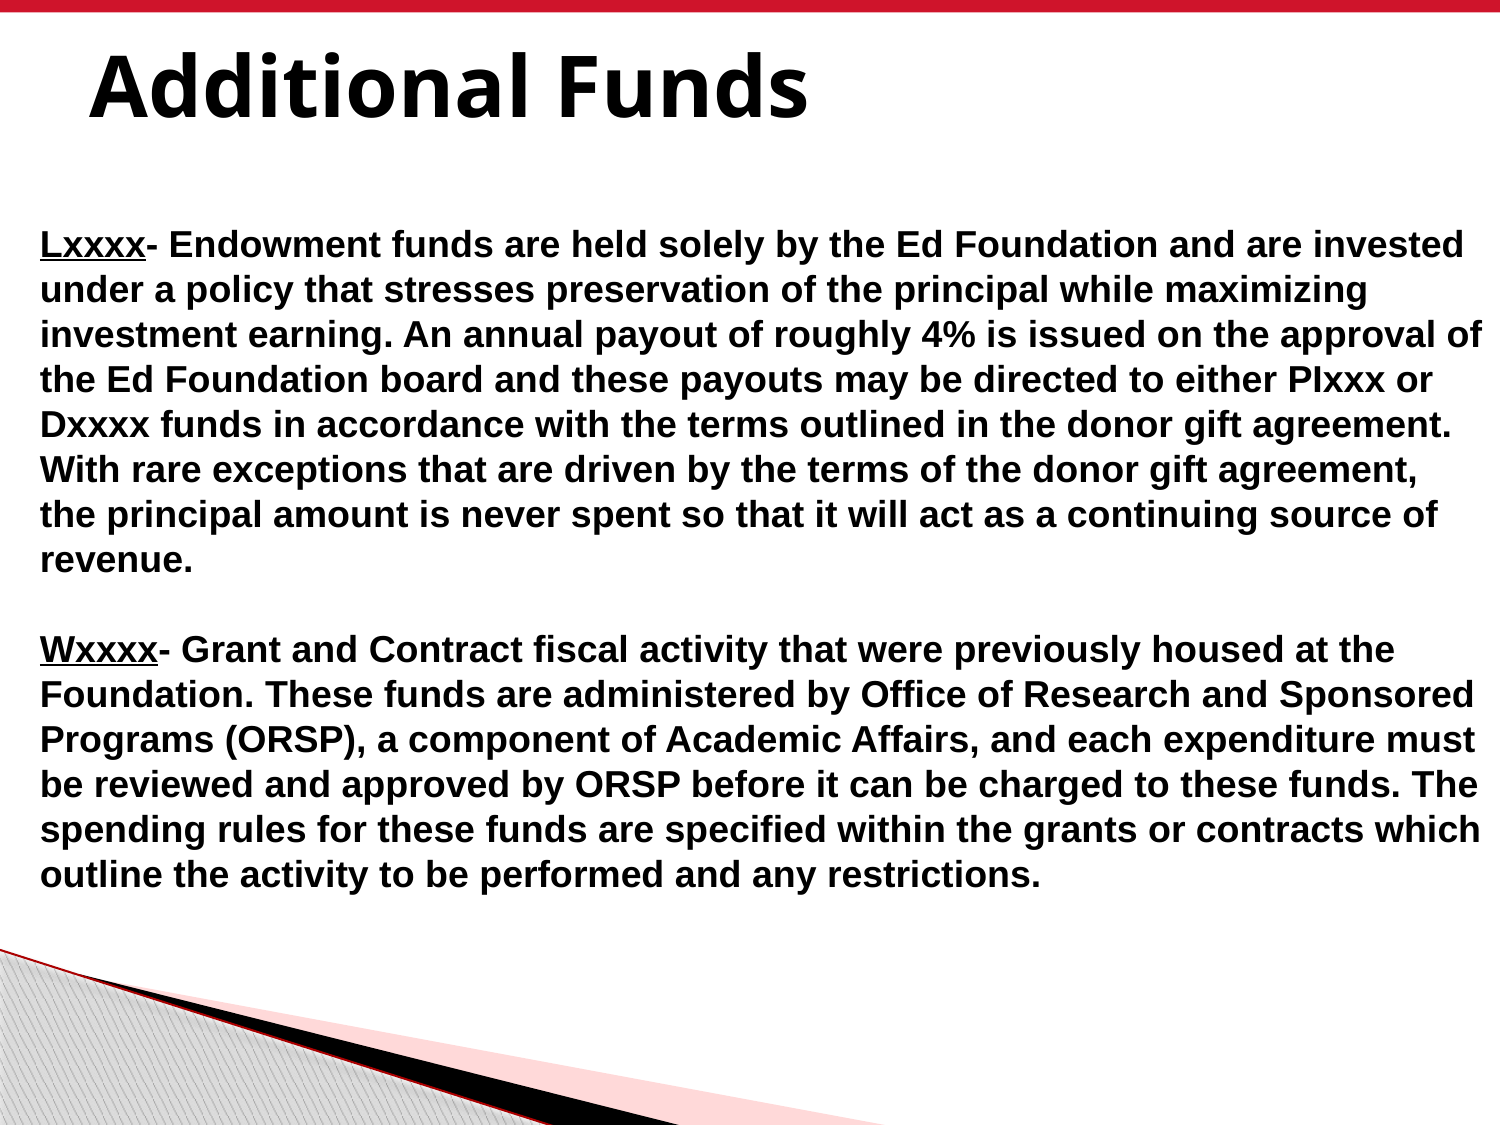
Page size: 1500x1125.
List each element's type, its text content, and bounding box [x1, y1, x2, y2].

text_box Additional Funds [75, 24, 1400, 143]
text_box Lxxxx- Endowment funds are held solely by the Ed Foundation and are invested under a policy that stresses preservation of the principal while maximizing investment earning. An annual payout of roughly 4% is issued on the approval of the Ed Foundation board and these payouts may be directed to either PIxxx or Dxxxx funds in accordance with the terms outlined in the donor gift agreement. With rare exceptions that are driven by the terms of the donor gift agreement, the principal amount is never spent so that it will act as a continuing source of revenue. Wxxxx- Grant and Contract fiscal activity that were previously housed at the Foundation. These funds are administered by Office of Research and Sponsored Programs (ORSP), a component of Academic Affairs, and each expenditure must be reviewed and approved by ORSP before it can be charged to these funds. The spending rules for these funds are specified within the grants or contracts which outline the activity to be performed and any restrictions. [24, 212, 1500, 903]
